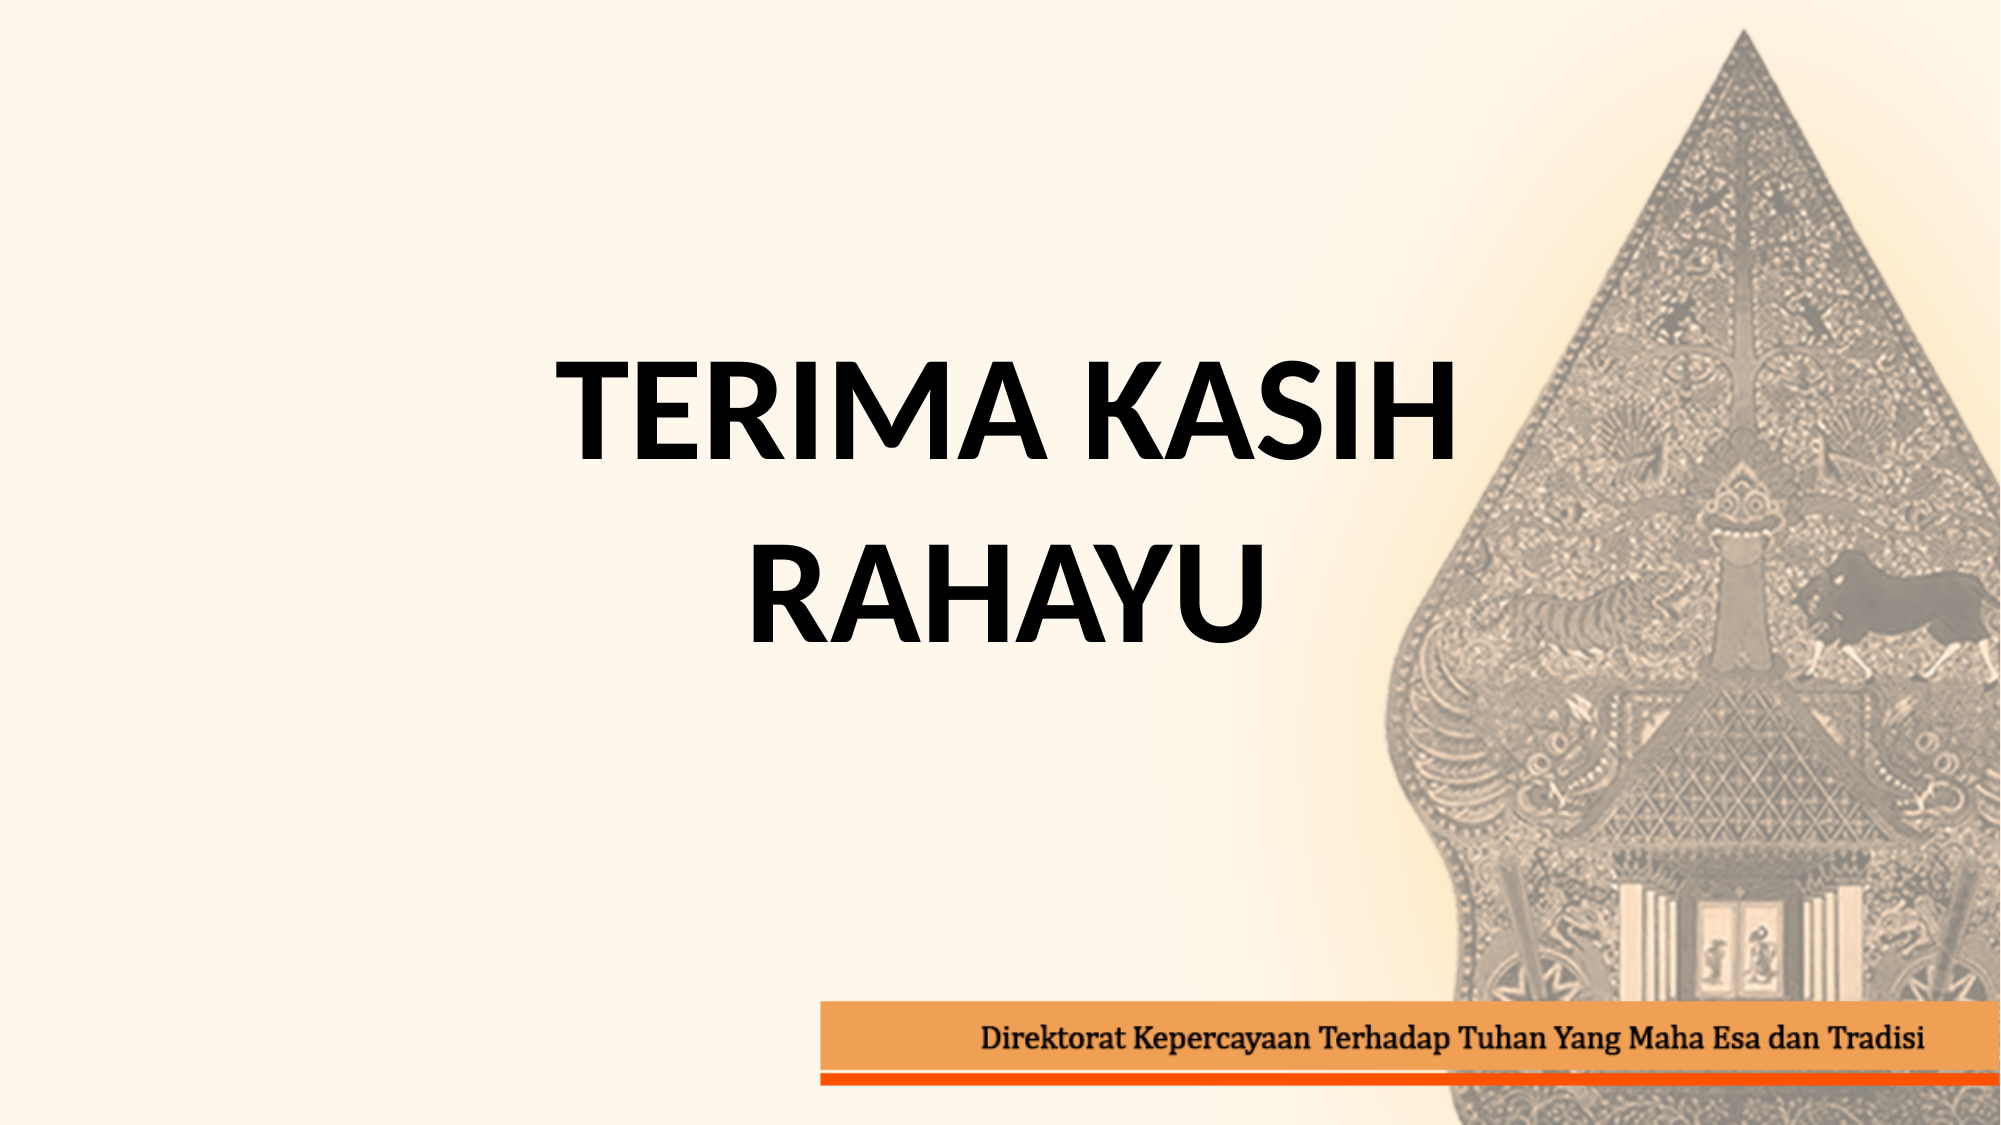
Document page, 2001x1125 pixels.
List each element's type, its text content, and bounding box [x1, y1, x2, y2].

picture [0, 0, 2001, 1125]
list TERIMA KASIH RAHAYU [183, 147, 1834, 903]
